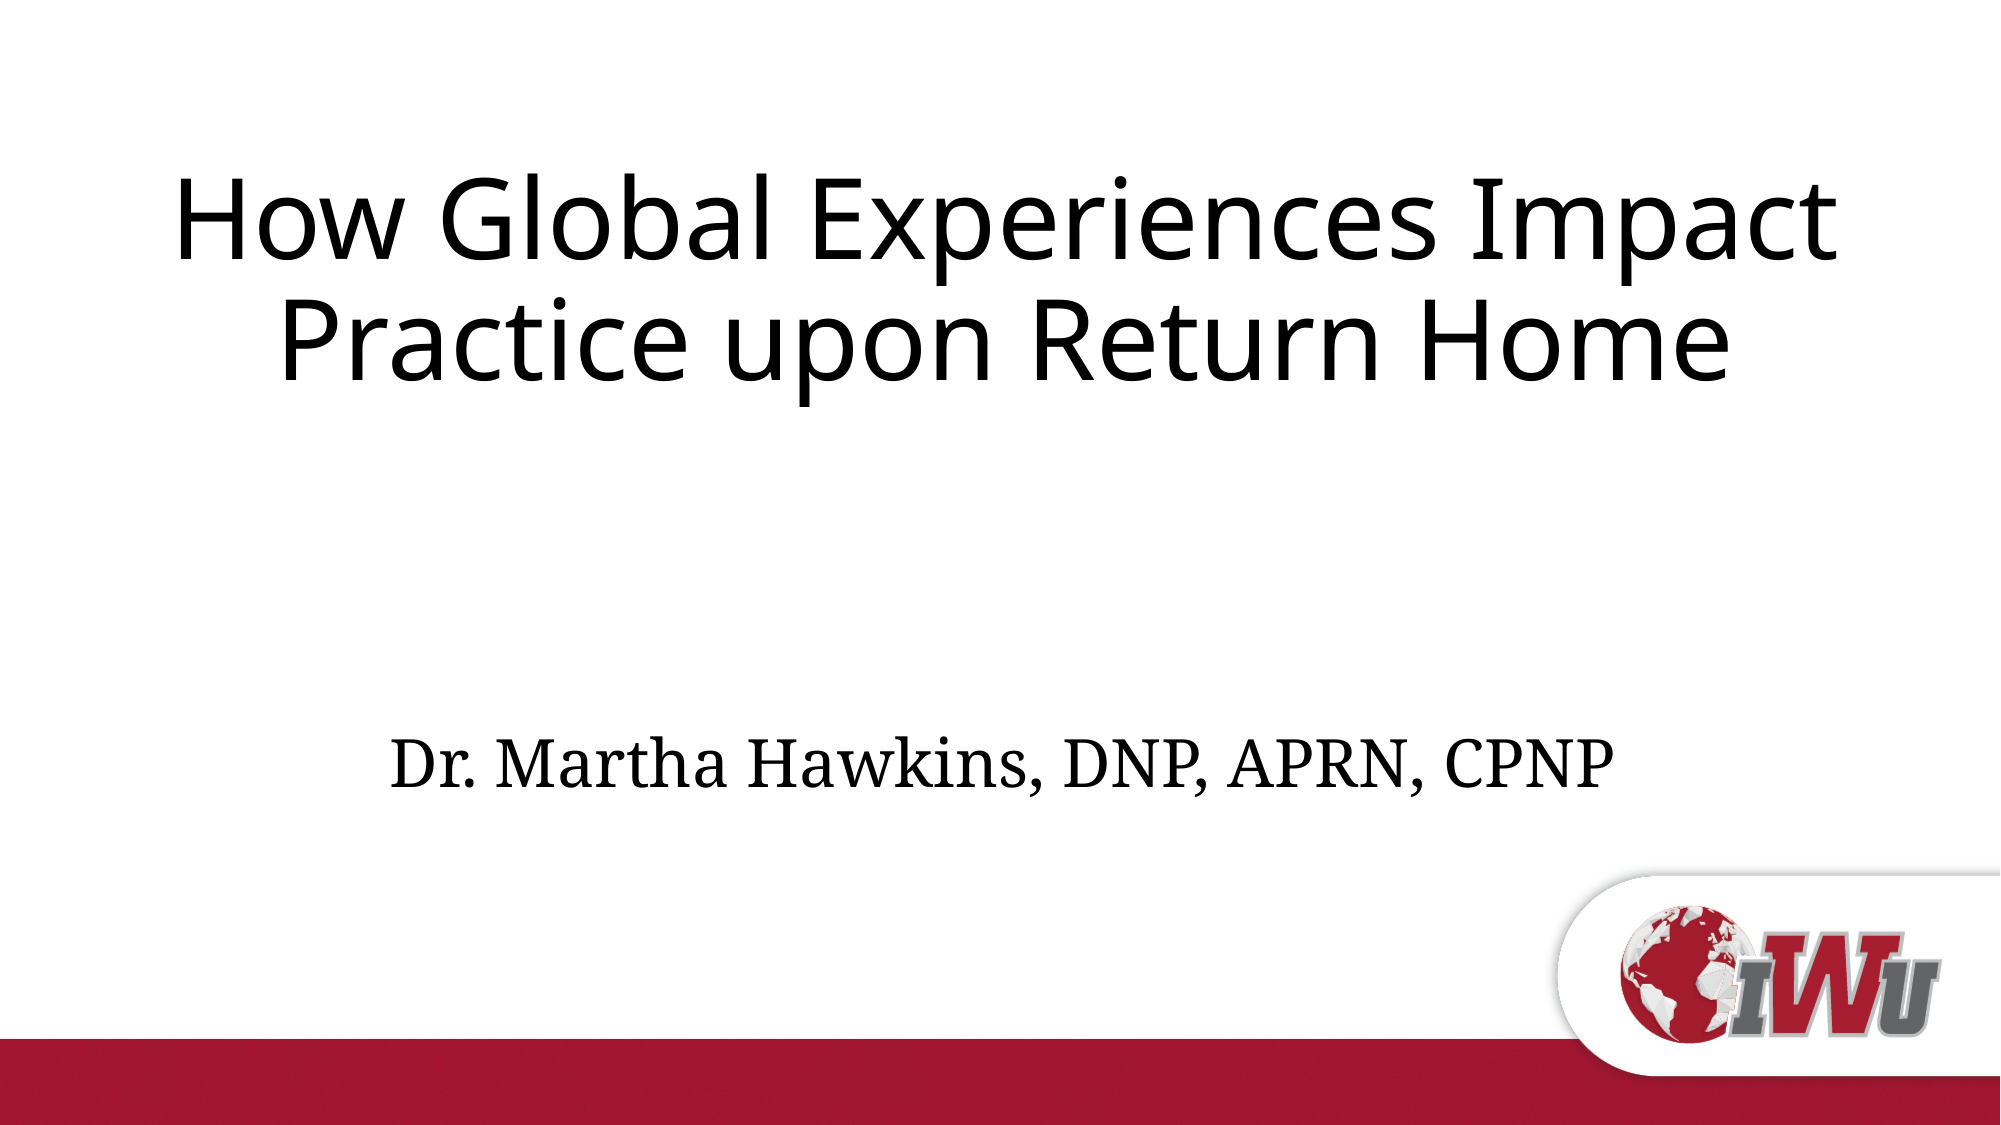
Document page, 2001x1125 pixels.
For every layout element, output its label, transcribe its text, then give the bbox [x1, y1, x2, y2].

picture [0, 0, 2001, 1125]
list Dr. Martha Hawkins, DNP, APRN, CPNP [95, 722, 1912, 1125]
title How Global Experiences Impact Practice upon Return Home [95, 154, 1916, 246]
